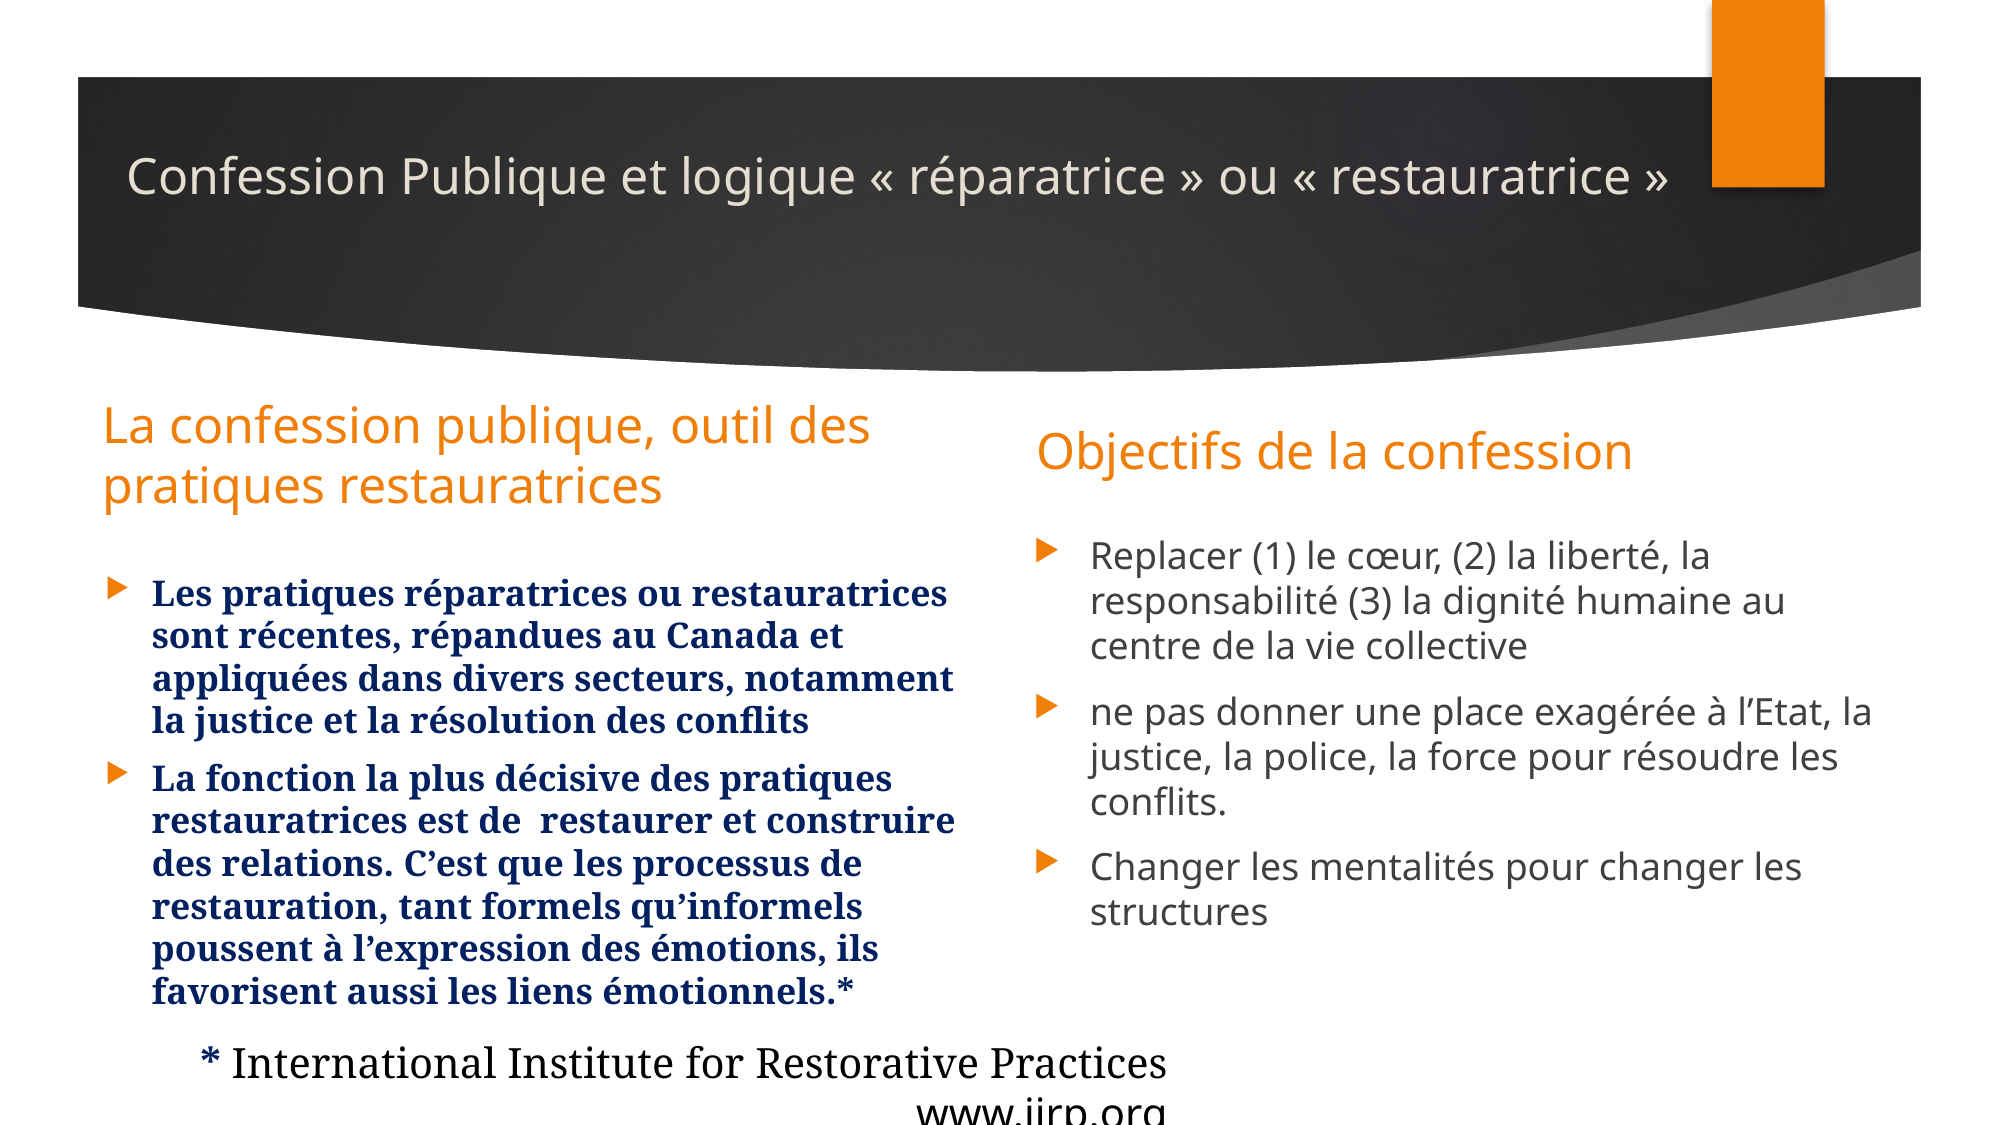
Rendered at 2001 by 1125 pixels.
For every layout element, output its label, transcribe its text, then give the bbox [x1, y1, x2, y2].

list Replacer (1) le cœur, (2) la liberté, la responsabilité (3) la dignité humaine au centre de la vie collective ne pas donner une place exagérée à l’Etat, la justice, la police, la force pour résoudre les conflits. Changer les mentalités pour changer les structures [1018, 524, 1918, 990]
list La confession publique, outil des pratiques restauratrices [87, 384, 981, 522]
list Les pratiques réparatrices ou restauratrices sont récentes, répandues au Canada et appliquées dans divers secteurs, notamment la justice et la résolution des conflits La fonction la plus décisive des pratiques restauratrices est de restaurer et construire des relations. C’est que les processus de restauration, tant formels qu’informels poussent à l’expression des émotions, ils favorisent aussi les liens émotionnels.* [90, 563, 979, 1029]
title Confession Publique et logique « réparatrice » ou « restauratrice » [87, 72, 1710, 276]
list Objectifs de la confession [1021, 392, 1813, 487]
text_box * International Institute for Restorative Practices www.iirp.org [44, 1029, 1183, 1125]
